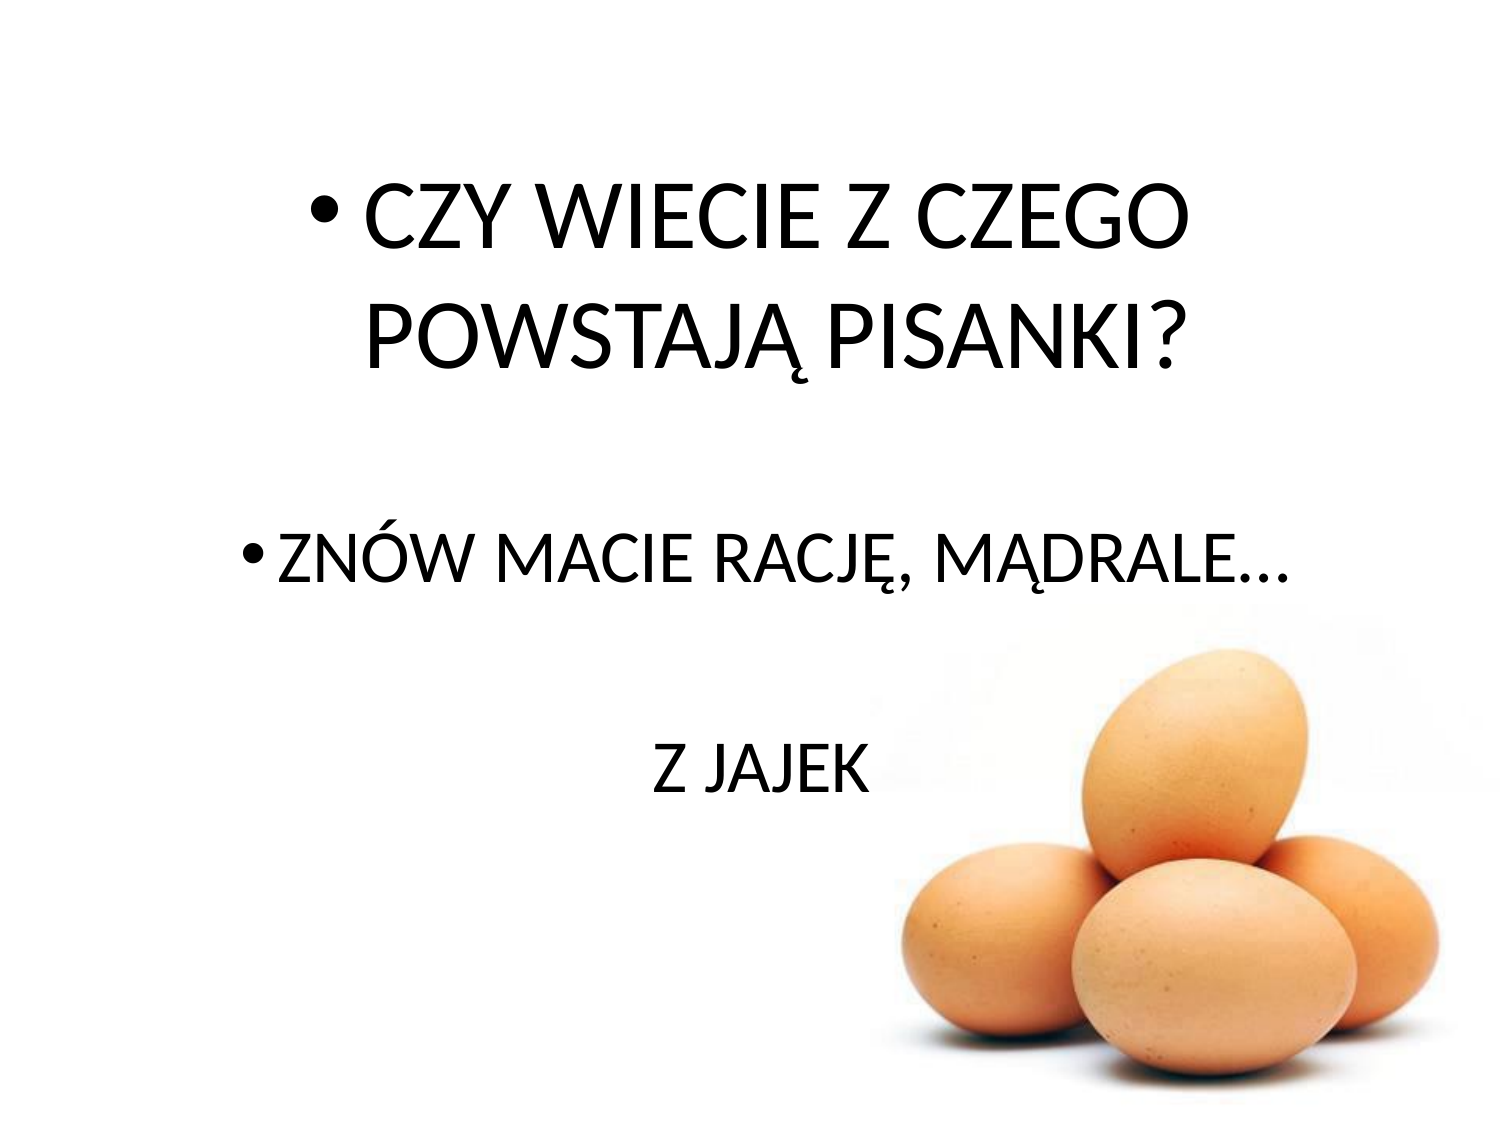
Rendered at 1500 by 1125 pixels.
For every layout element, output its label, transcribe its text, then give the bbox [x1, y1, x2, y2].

list CZY WIECIE Z CZEGO POWSTAJĄ PISANKI? ZNÓW MACIE RACJĘ, MĄDRALE… Z JAJEK [75, 140, 1425, 1005]
picture [870, 604, 1500, 1125]
